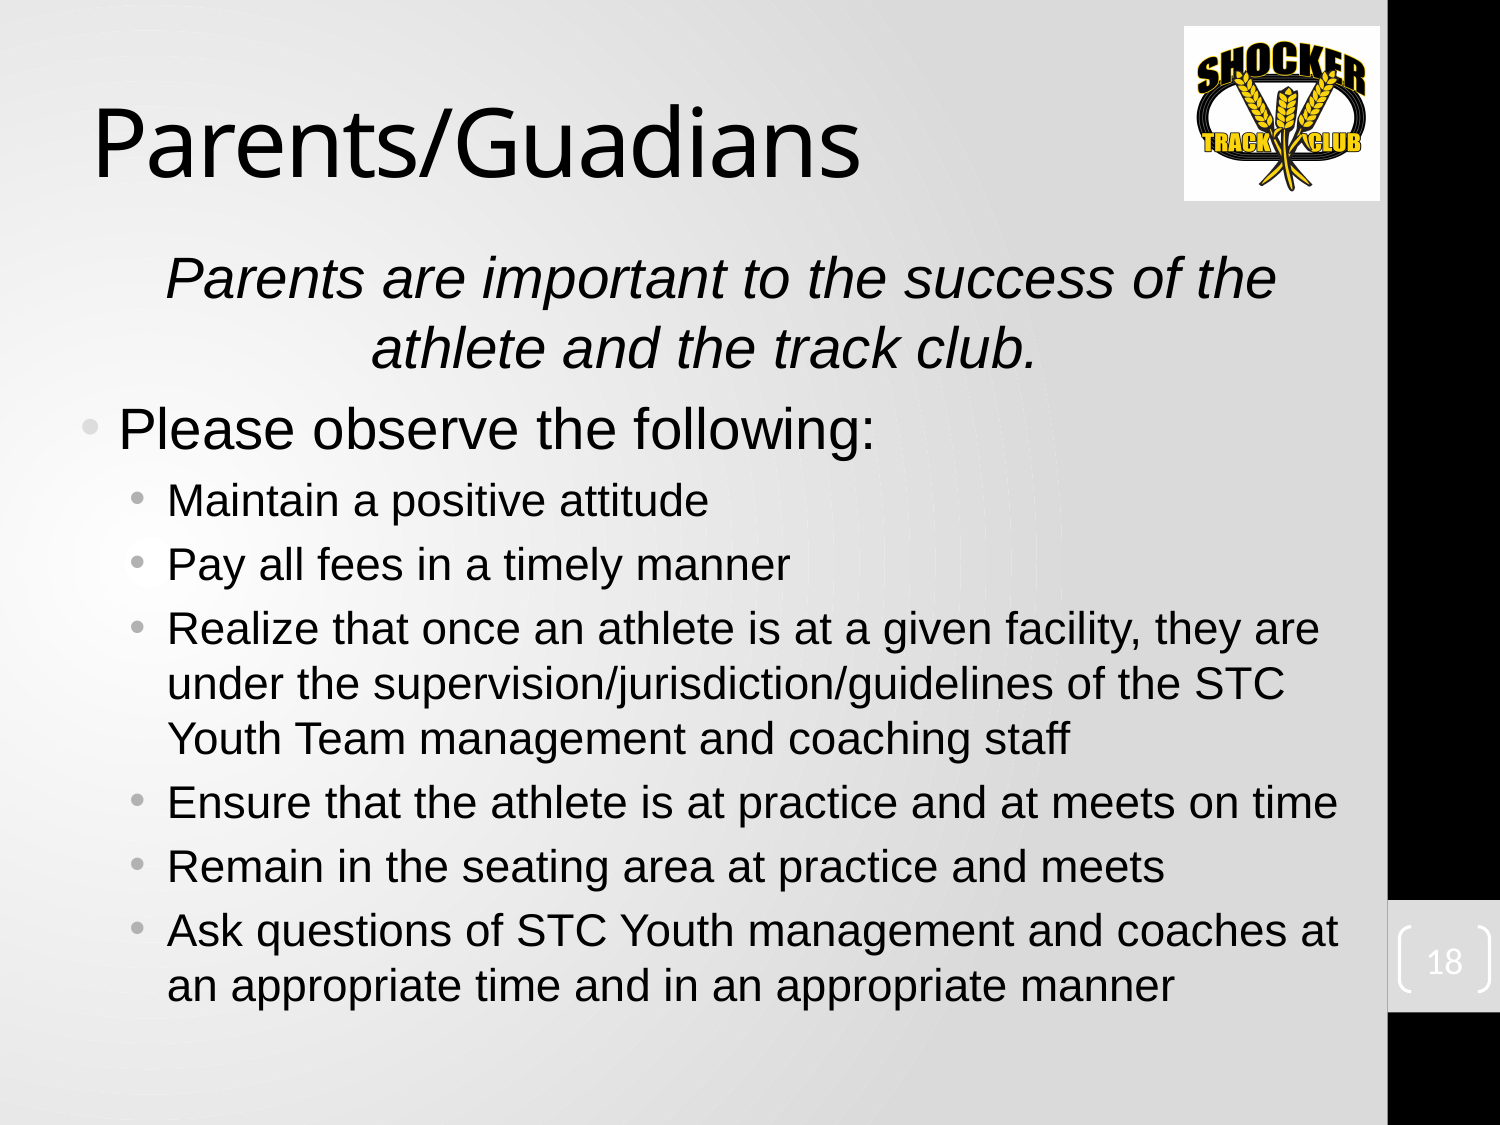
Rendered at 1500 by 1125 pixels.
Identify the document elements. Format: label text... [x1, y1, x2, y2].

slide_number 18 [1397, 925, 1492, 994]
title Parents/Guadians [75, 45, 1325, 232]
picture [1184, 25, 1380, 202]
list Parents are important to the success of the athlete and the track club. Please observe the following: Maintain a positive attitude Pay all fees in a timely manner Realize that once an athlete is at a given facility, they are under the supervision/jurisdiction/guidelines of the STC Youth Team management and coaching staff Ensure that the athlete is at practice and at meets on time Remain in the seating area at practice and meets Ask questions of STC Youth management and coaches at an appropriate time and in an appropriate manner [46, 232, 1380, 1098]
